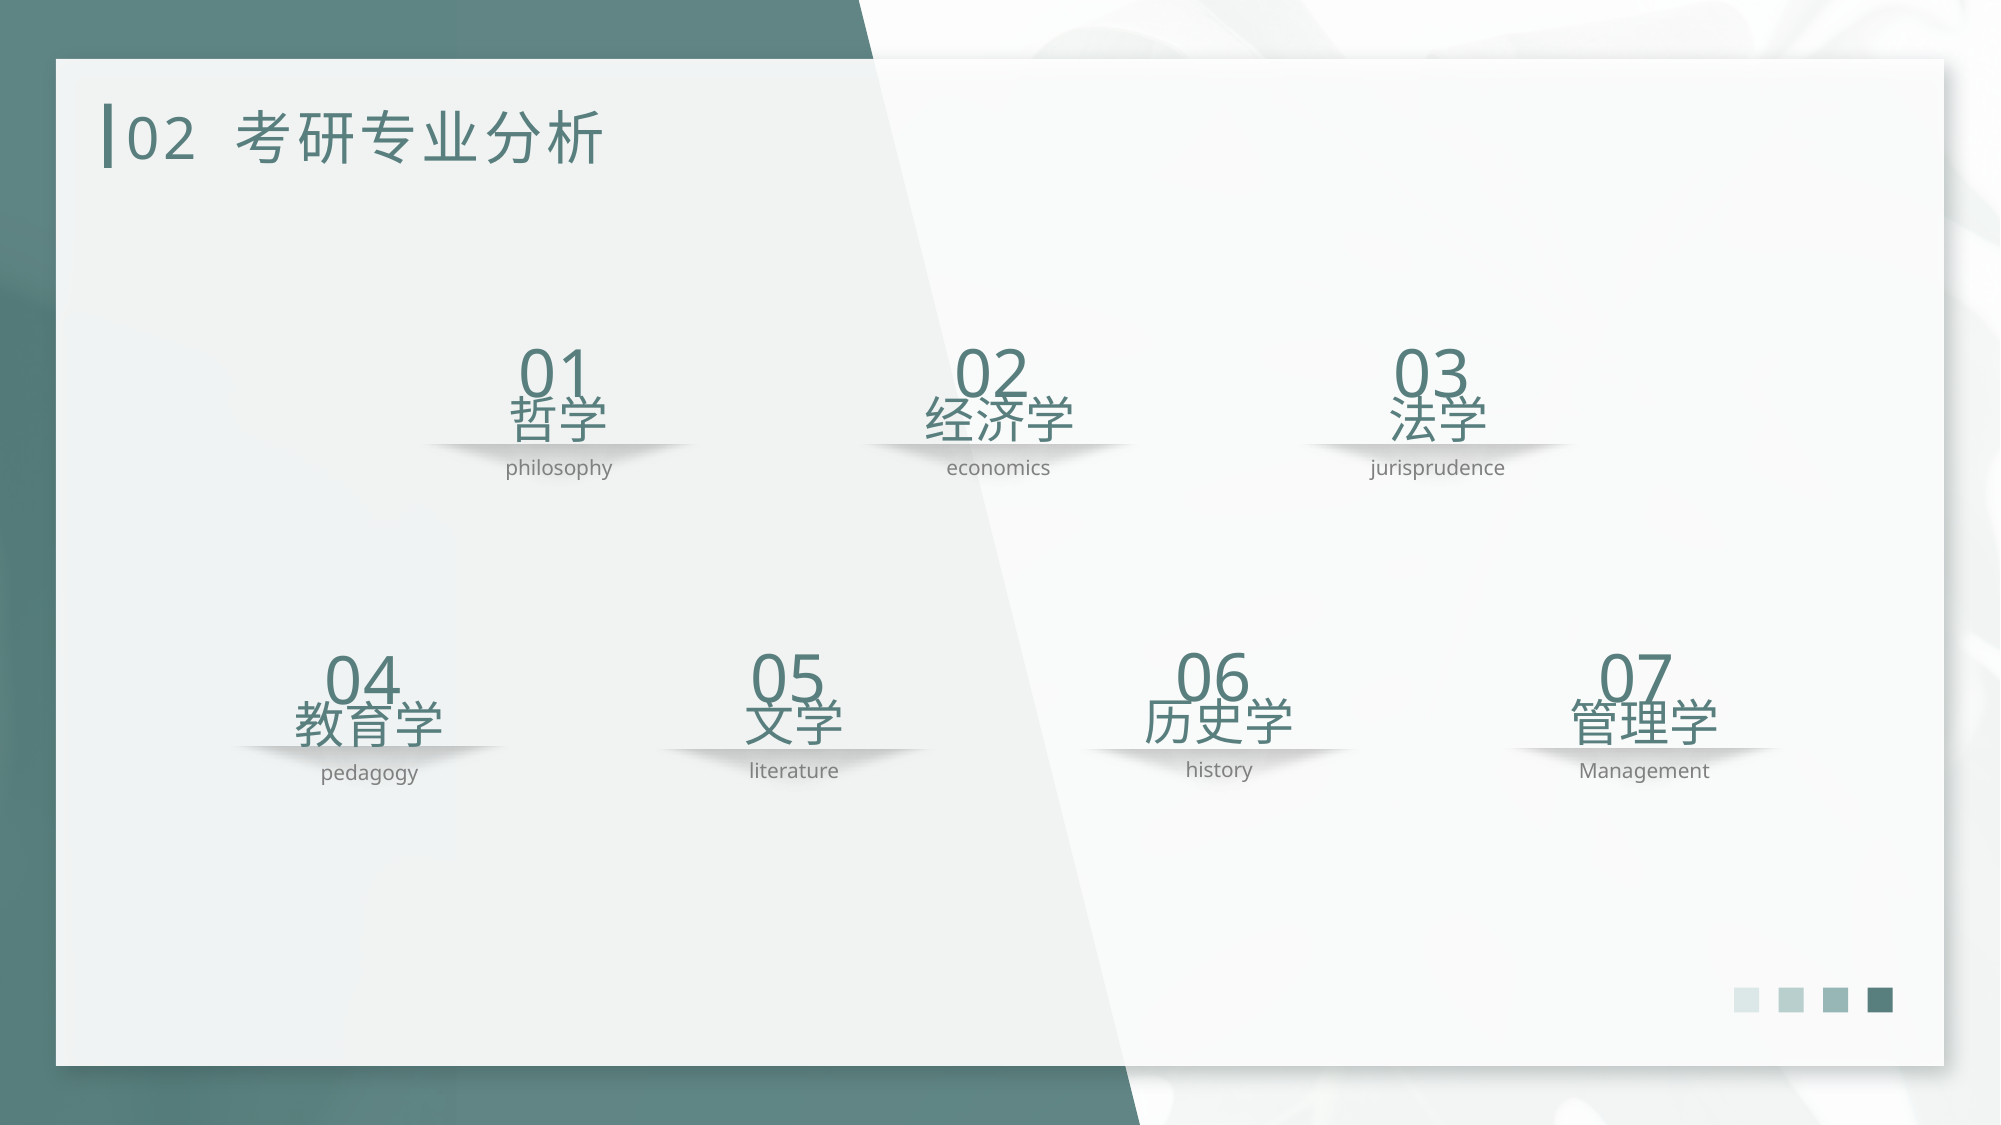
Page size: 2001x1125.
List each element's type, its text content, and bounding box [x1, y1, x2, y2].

picture [1469, 748, 1819, 793]
text_box 06 [1175, 635, 1264, 716]
picture [619, 749, 970, 794]
picture [1263, 444, 1613, 490]
text_box 07 [1598, 636, 1690, 717]
text_box 经济学 [873, 388, 1127, 444]
text_box 教育学 [243, 693, 496, 746]
text_box 05 [750, 635, 839, 717]
text_box 法学 [1311, 388, 1565, 444]
text_box 02 [954, 331, 1043, 412]
text_box 历史学 [1093, 690, 1346, 749]
picture [1044, 749, 1394, 794]
title 02 考研专业分析 [111, 99, 902, 173]
text_box 01 [518, 331, 599, 412]
text_box 03 [1393, 331, 1483, 412]
text_box 哲学 [403, 388, 715, 444]
text_box 文学 [668, 691, 921, 749]
text_box 04 [325, 638, 414, 719]
picture [384, 444, 734, 490]
text_box 管理学 [1517, 691, 1771, 748]
picture [823, 444, 1174, 490]
picture [194, 746, 545, 791]
